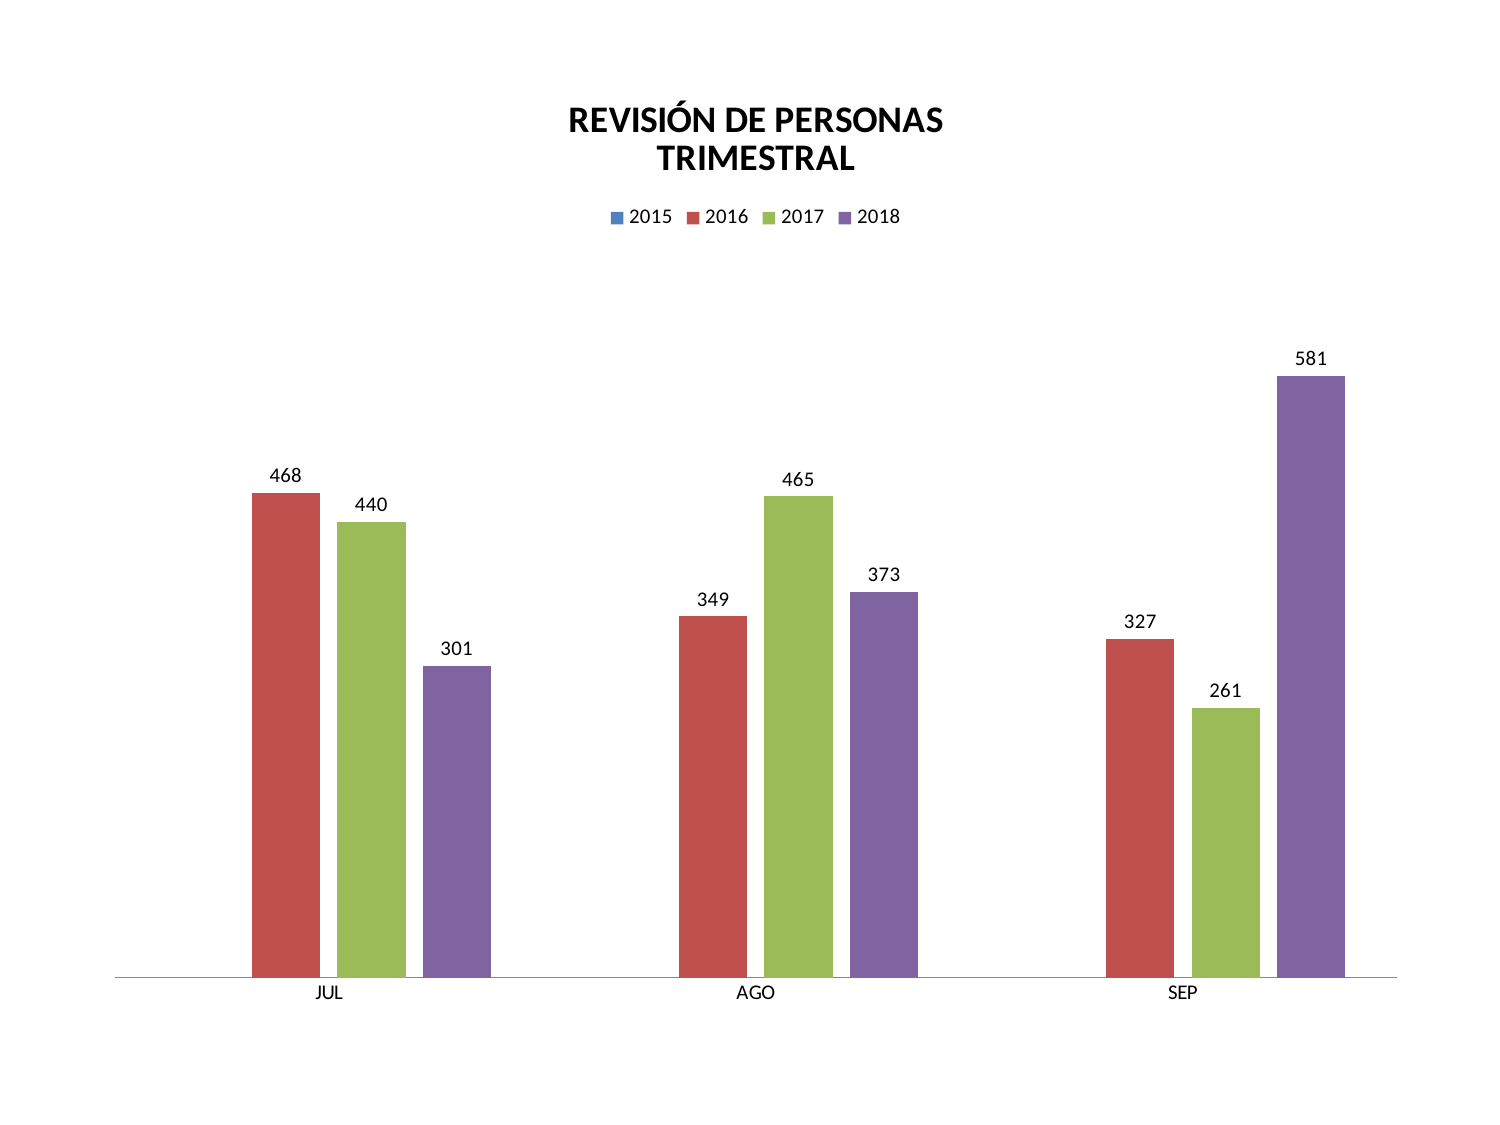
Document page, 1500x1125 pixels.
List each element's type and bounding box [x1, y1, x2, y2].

chart [88, 66, 1424, 1024]
